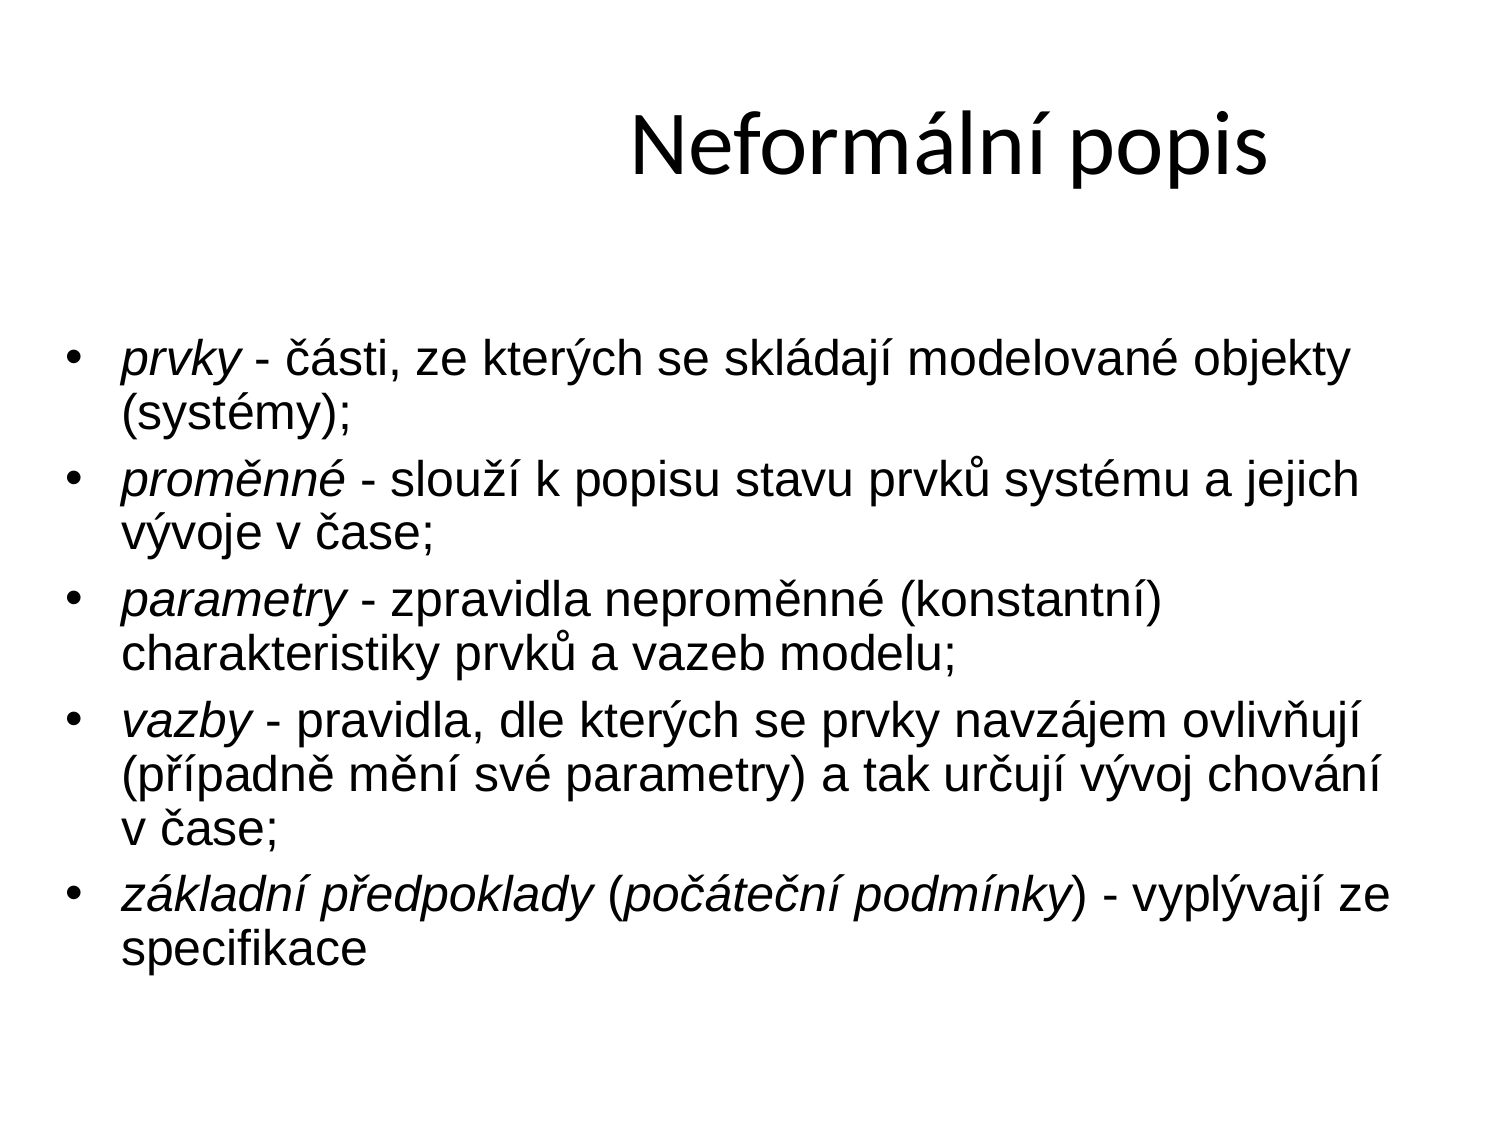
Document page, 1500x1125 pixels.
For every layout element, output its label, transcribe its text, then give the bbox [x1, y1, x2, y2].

list prvky - části, ze kterých se skládají modelované objekty (systémy); proměnné - slouží k popisu stavu prvků systému a jejich vývoje v čase; parametry - zpravidla neproměnné (konstantní) charakteristiky prvků a vazeb modelu; vazby - pravidla, dle kterých se prvky navzájem ovlivňují (případně mění své parametry) a tak určují vývoj chování v čase; základní předpoklady (počáteční podmínky) - vyplývají ze specifikace [50, 324, 1438, 1000]
title Neformální popis [462, 37, 1438, 238]
